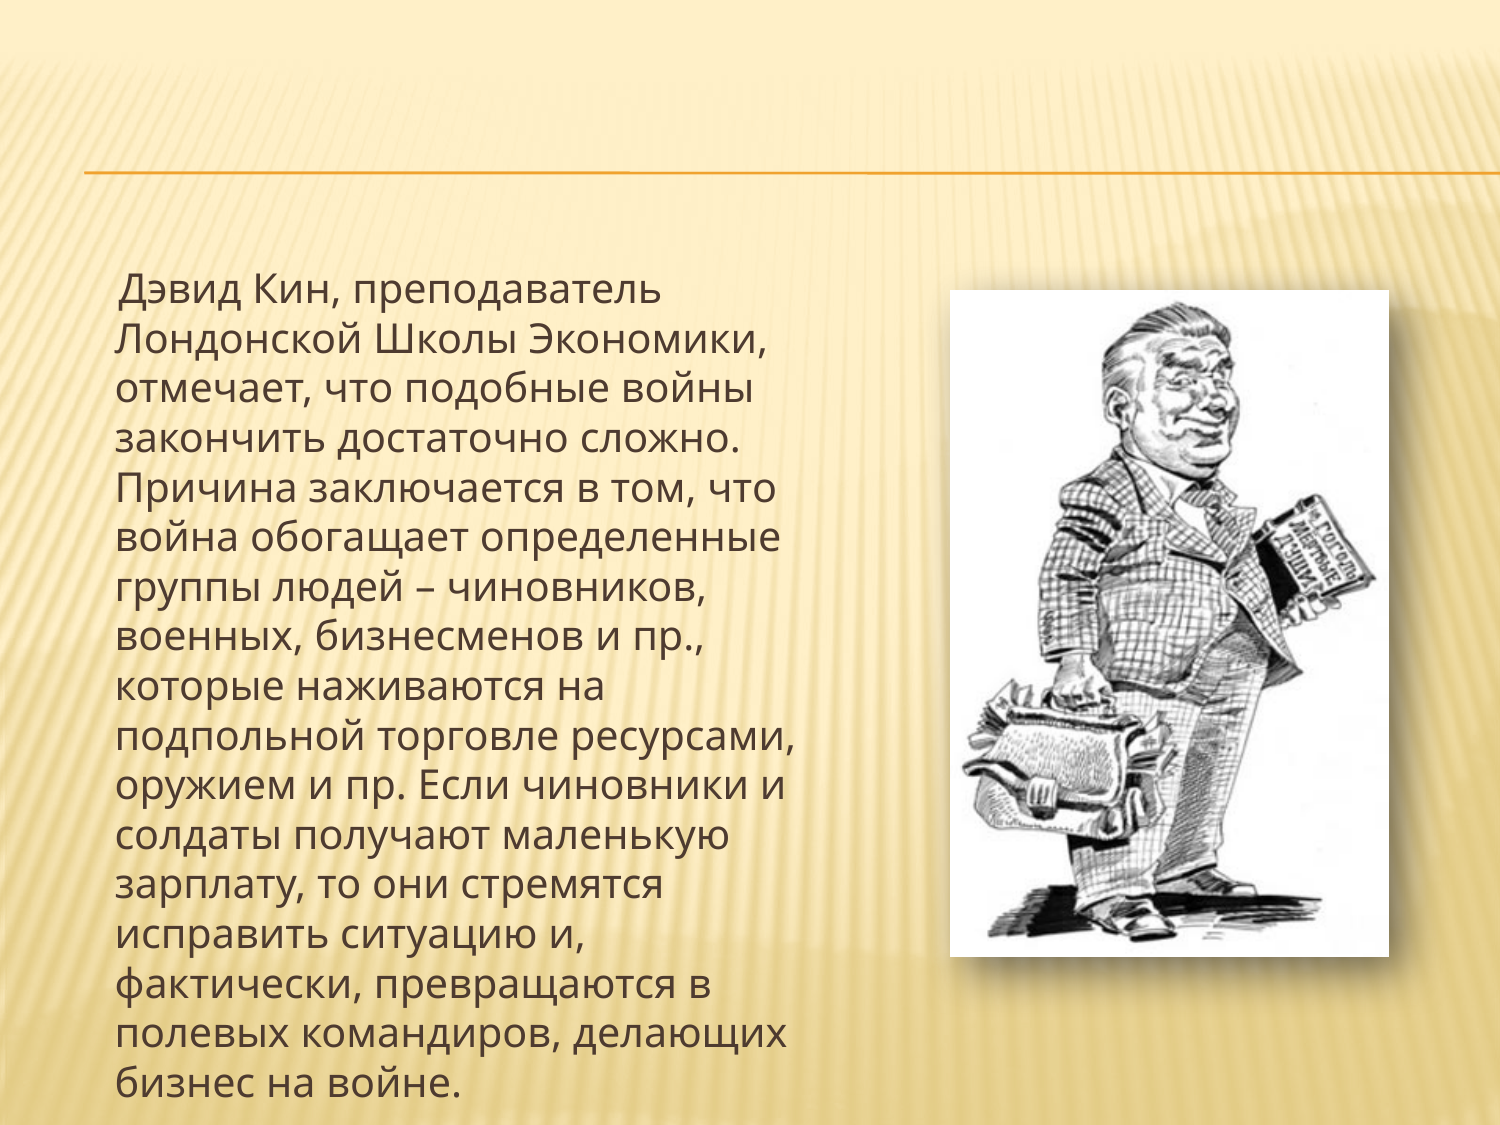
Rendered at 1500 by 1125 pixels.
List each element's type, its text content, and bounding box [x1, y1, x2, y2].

list Дэвид Кин, преподаватель Лондонской Школы Экономики, отмечает, что подобные войны закончить достаточно сложно. Причина заключается в том, что война обогащает определенные группы людей – чиновников, военных, бизнесменов и пр., которые наживаются на подпольной торговле ресурсами, оружием и пр. Если чиновники и солдаты получают маленькую зарплату, то они стремятся исправить ситуацию и, фактически, превращаются в полевых командиров, делающих бизнес на войне. [50, 254, 845, 1125]
picture [950, 290, 1389, 957]
